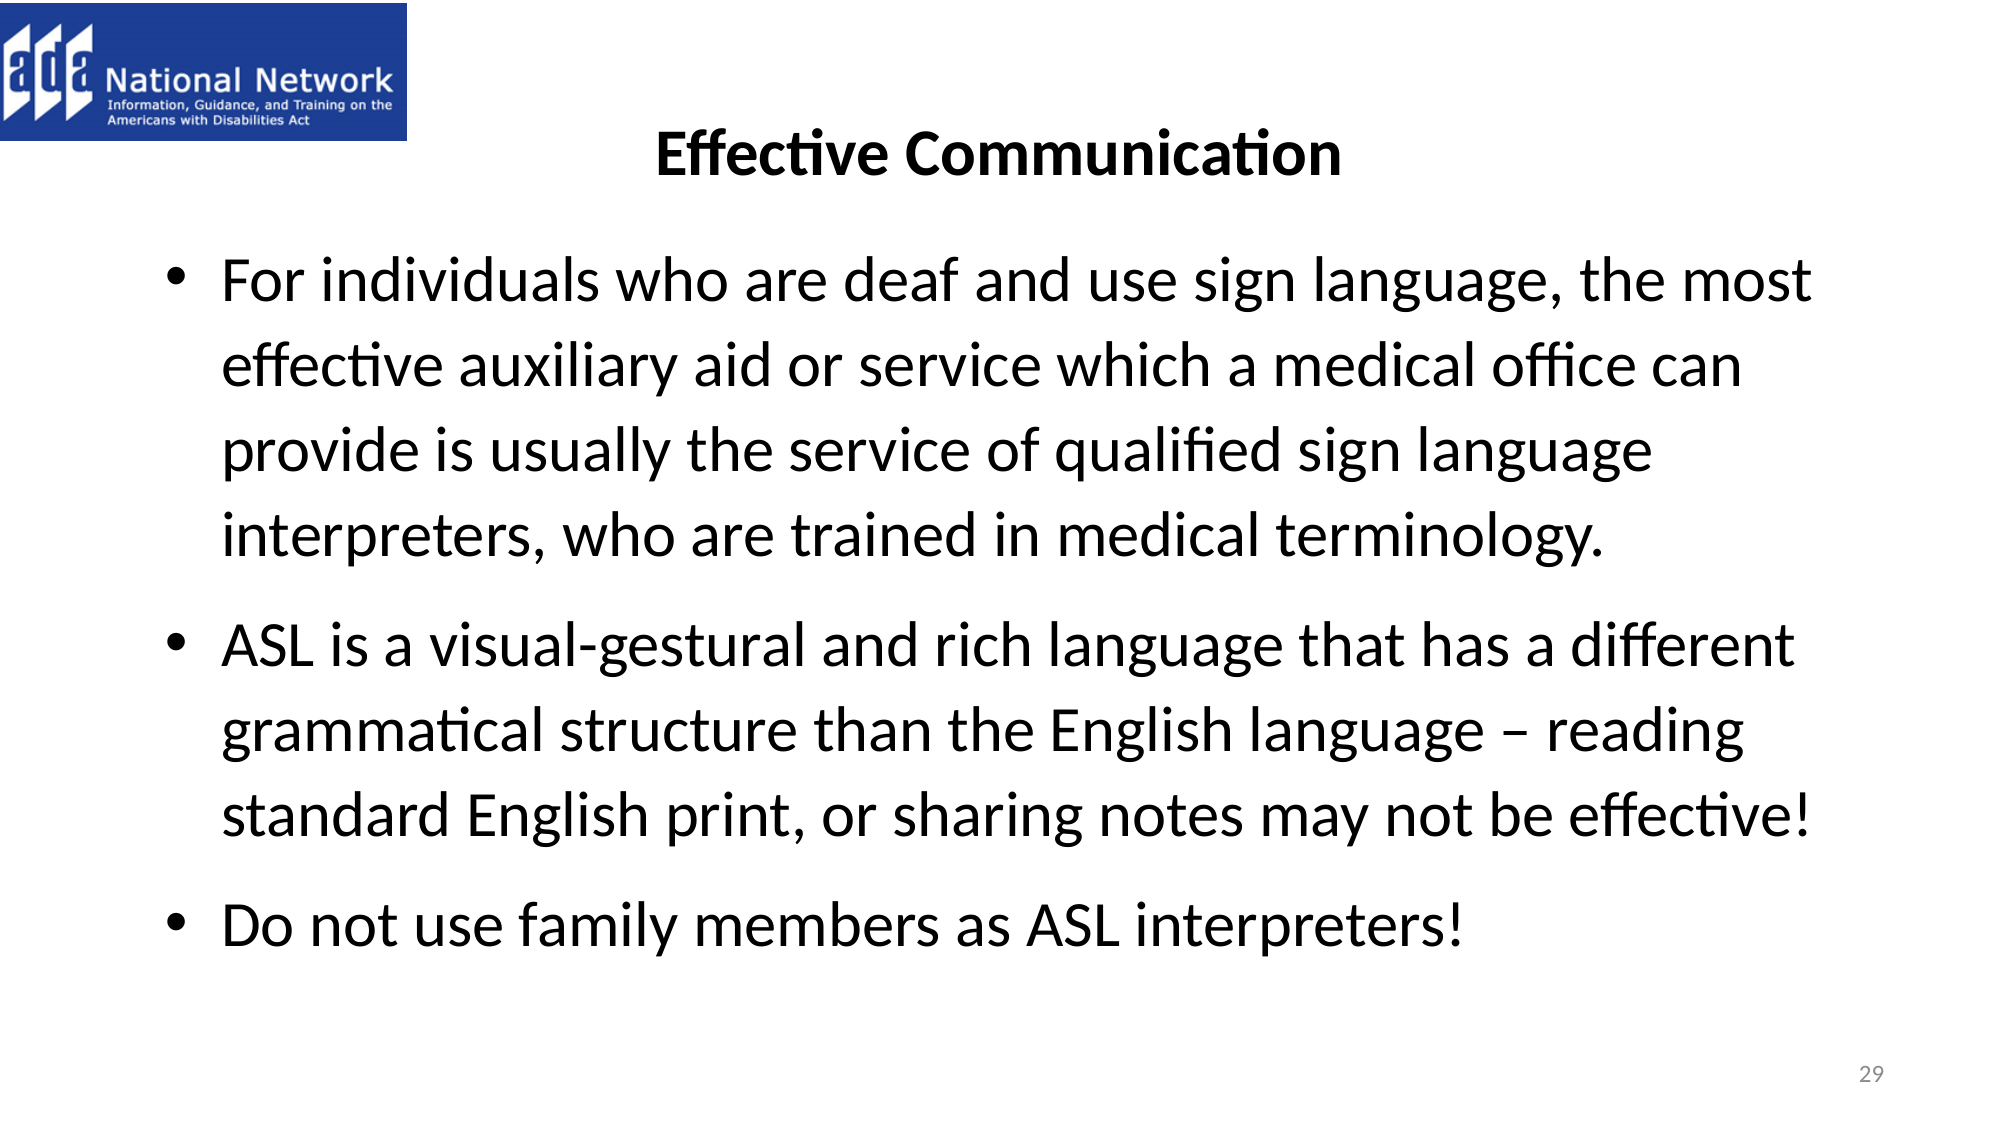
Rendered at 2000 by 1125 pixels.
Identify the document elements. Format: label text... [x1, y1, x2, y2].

slide_number 29 [1432, 1042, 1900, 1103]
title Effective Communication [0, 84, 2000, 214]
list For individuals who are deaf and use sign language, the most effective auxiliary aid or service which a medical office can provide is usually the service of qualified sign language interpreters, who are trained in medical terminology. ASL is a visual-gestural and rich language that has a different grammatical structure than the English language – reading standard English print, or sharing notes may not be effective! Do not use family members as ASL interpreters! [149, 221, 1838, 1000]
picture [0, 2, 408, 141]
